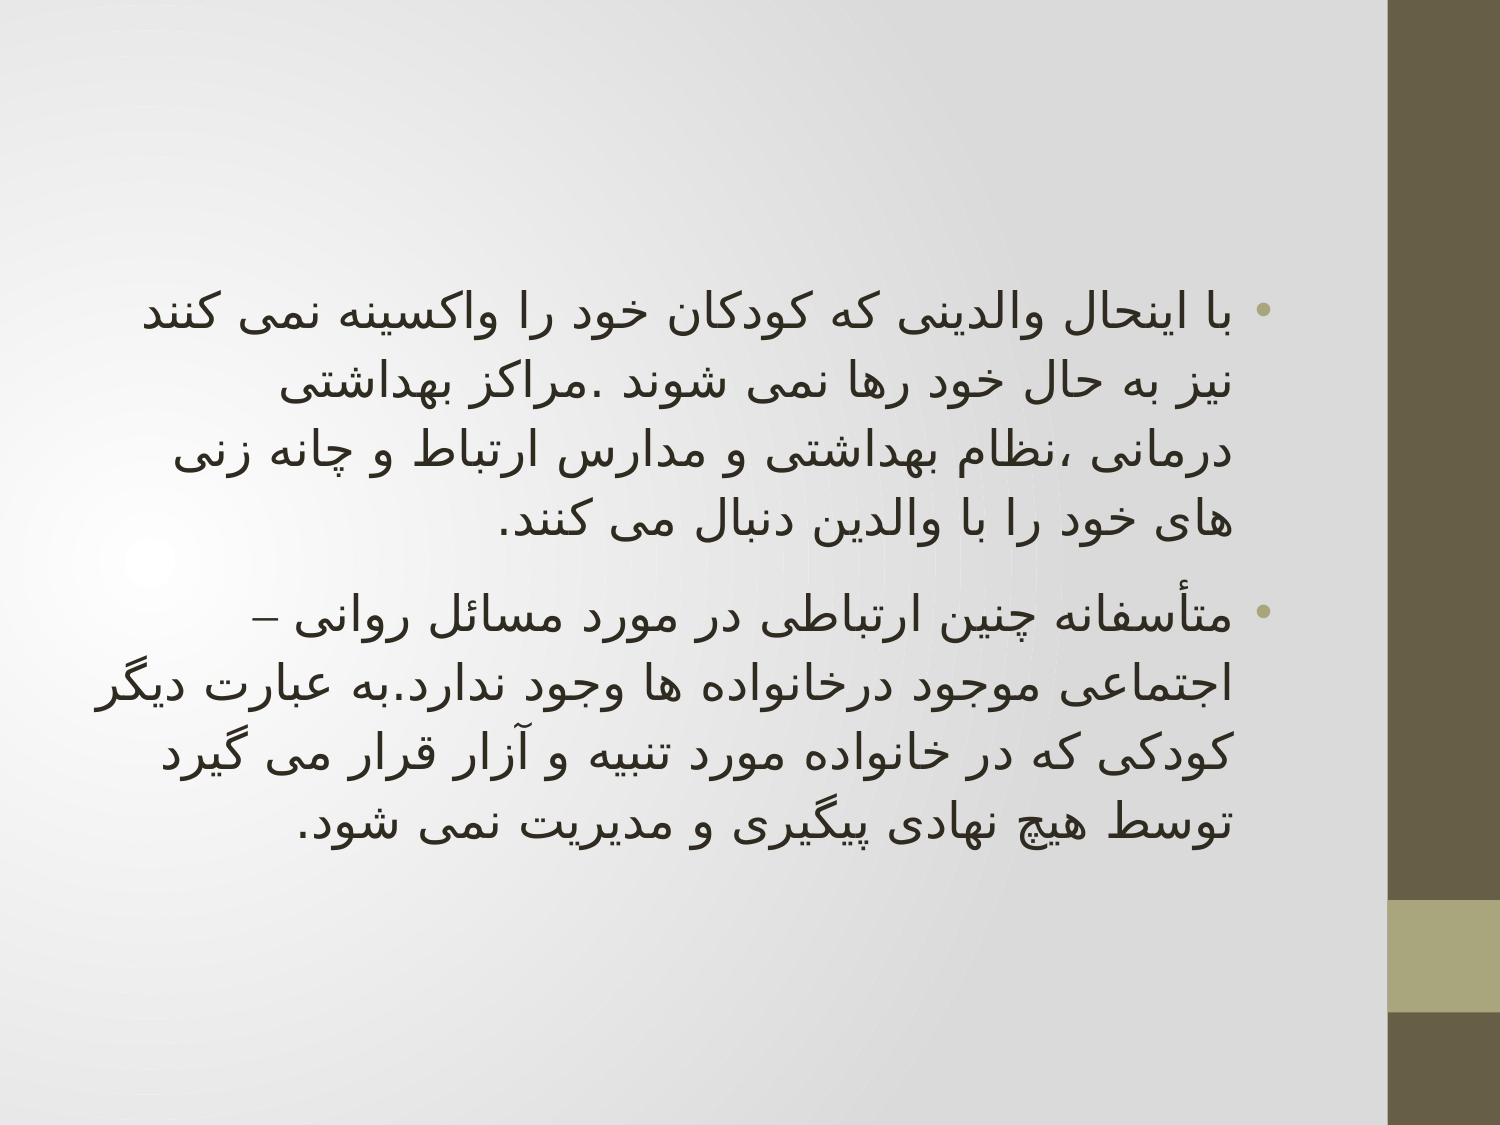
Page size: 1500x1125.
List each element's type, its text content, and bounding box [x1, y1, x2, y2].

list با اینحال والدینی که کودکان خود را واکسینه نمی کنند نیز به حال خود رها نمی شوند .مراکز بهداشتی درمانی ،نظام بهداشتی و مدارس ارتباط و چانه زنی های خود را با والدین دنبال می کنند. متأسفانه چنین ارتباطی در مورد مسائل روانی –اجتماعی موجود درخانواده ها وجود ندارد.به عبارت دیگر کودکی که در خانواده مورد تنبیه و آزار قرار می گیرد توسط هیچ نهادی پیگیری و مدیریت نمی شود. [75, 262, 1325, 1050]
